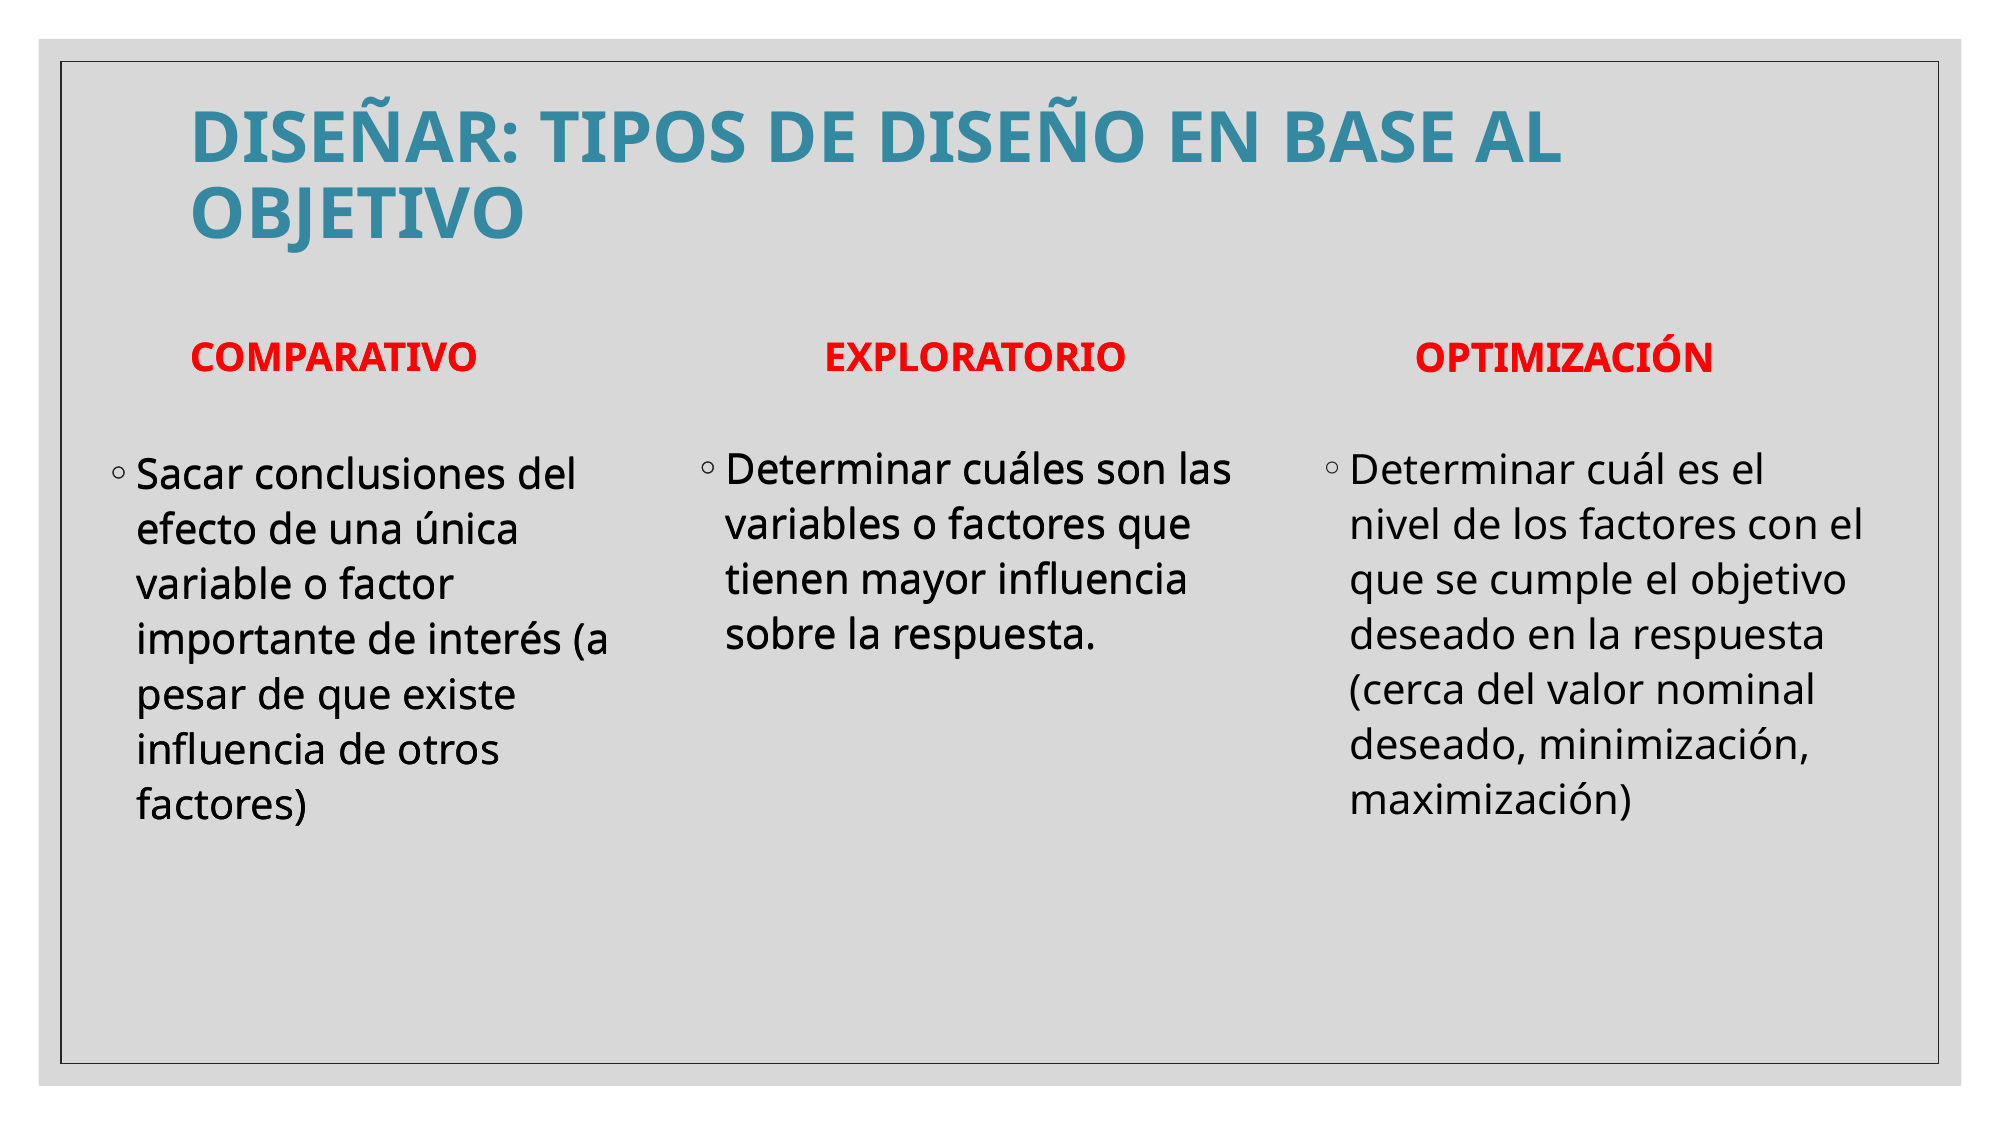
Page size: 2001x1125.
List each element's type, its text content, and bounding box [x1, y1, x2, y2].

text_box COMPARATIVO [174, 300, 594, 406]
text_box OPTIMIZACIÓN [1331, 300, 1798, 406]
text_box Determinar cuáles son las variables o factores que tienen mayor influencia sobre la respuesta. [680, 429, 1271, 949]
text_box Sacar conclusiones del efecto de una única variable o factor importante de interés (a pesar de que existe influencia de otros factores) [91, 434, 664, 954]
list Determinar cuál es el nivel de los factores con el que se cumple el objetivo deseado en la respuesta (cerca del valor nominal deseado, minimización, maximización) [1304, 430, 1883, 950]
text_box EXPLORATORIO [742, 300, 1209, 406]
title DISEÑAR: TIPOS DE DISEÑO EN BASE AL OBJETIVO [174, 64, 1858, 290]
